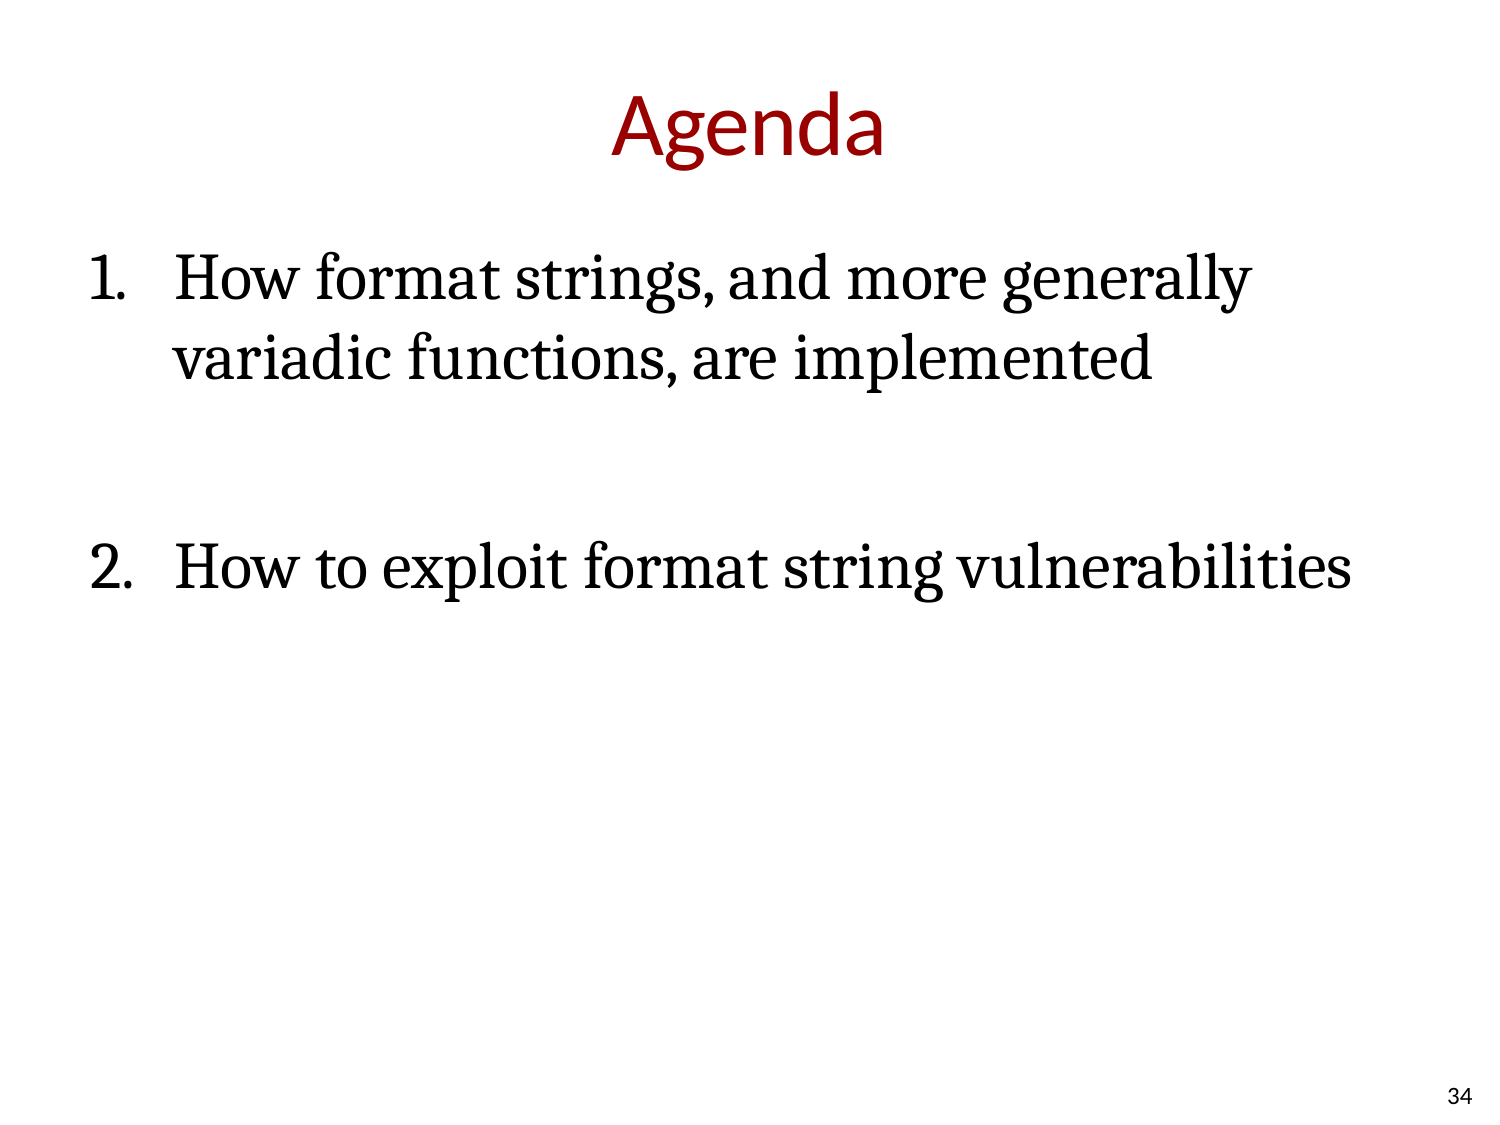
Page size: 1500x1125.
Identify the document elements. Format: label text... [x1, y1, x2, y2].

slide_number 34 [1137, 1065, 1488, 1125]
list How format strings, and more generally variadic functions, are implemented How to exploit format string vulnerabilities [75, 224, 1425, 1005]
title Agenda [75, 24, 1425, 213]
